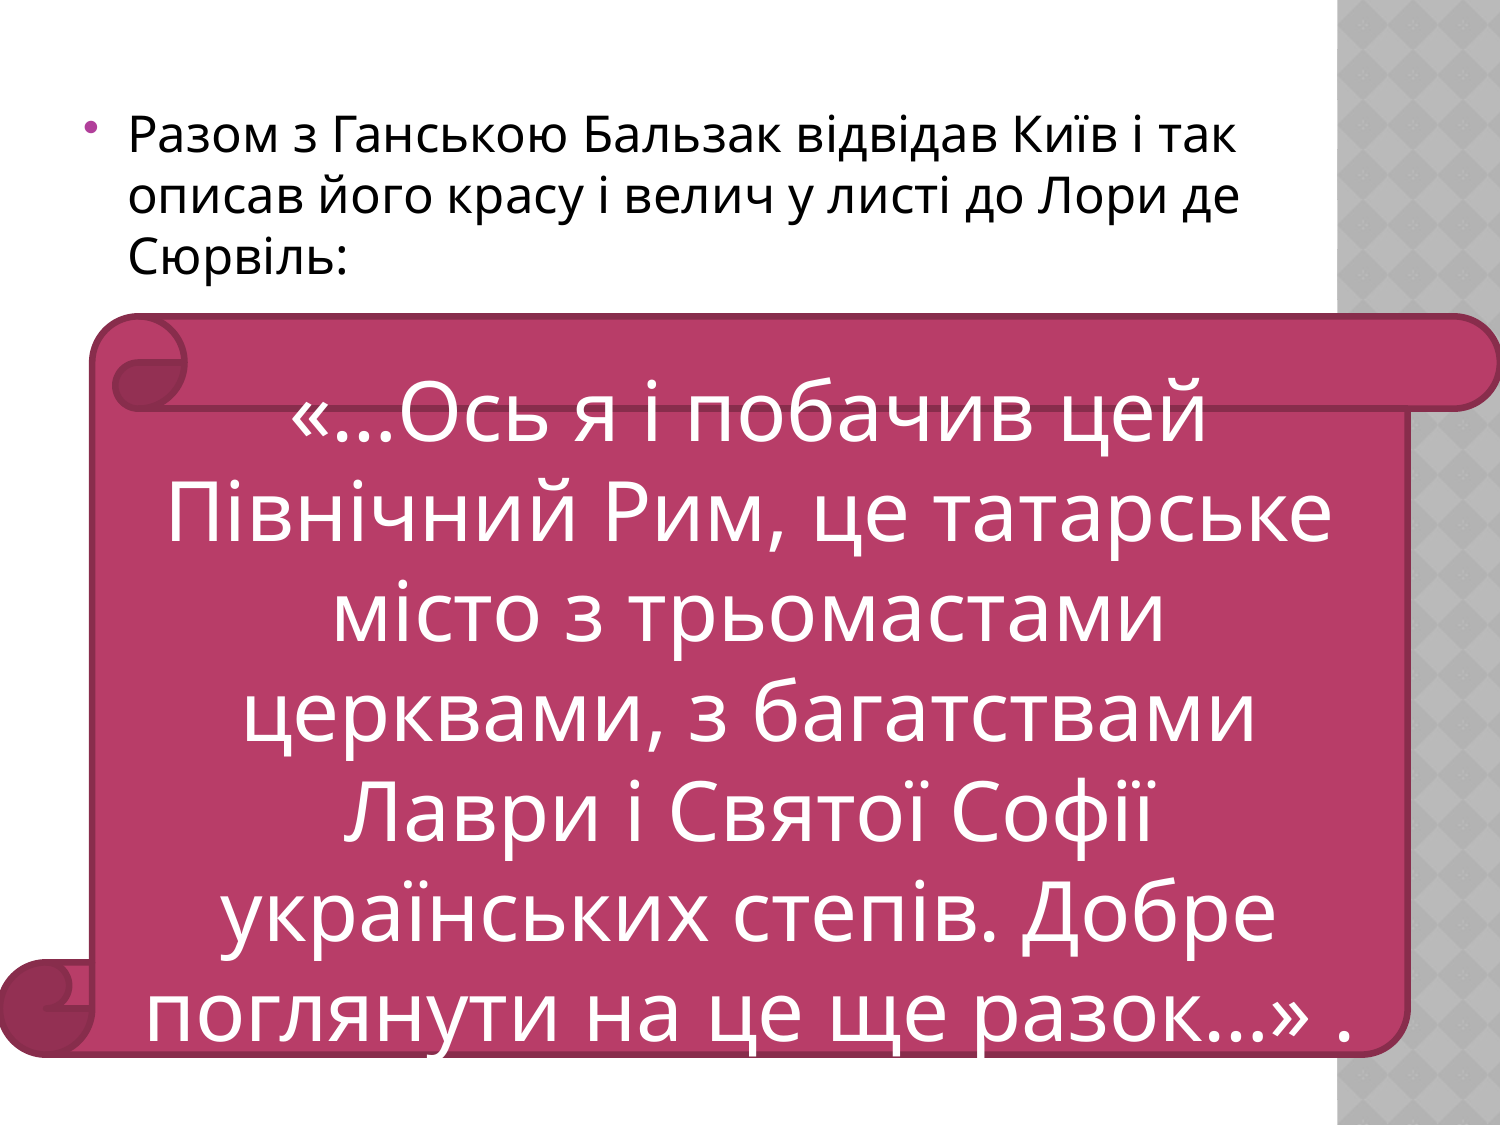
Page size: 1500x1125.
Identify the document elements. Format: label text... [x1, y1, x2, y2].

list Разом з Ганською Бальзак відвідав Київ і так описав його красу і велич у листі до Лори де Сюрвіль: [70, 93, 1301, 293]
text_box «…Ось я і побачив цей Північний Рим, це татарське місто з трьомастами церквами, з багатствами Лаври і Святої Софії українських степів. Добре поглянути на це ще разок…» . [0, 313, 1500, 1058]
